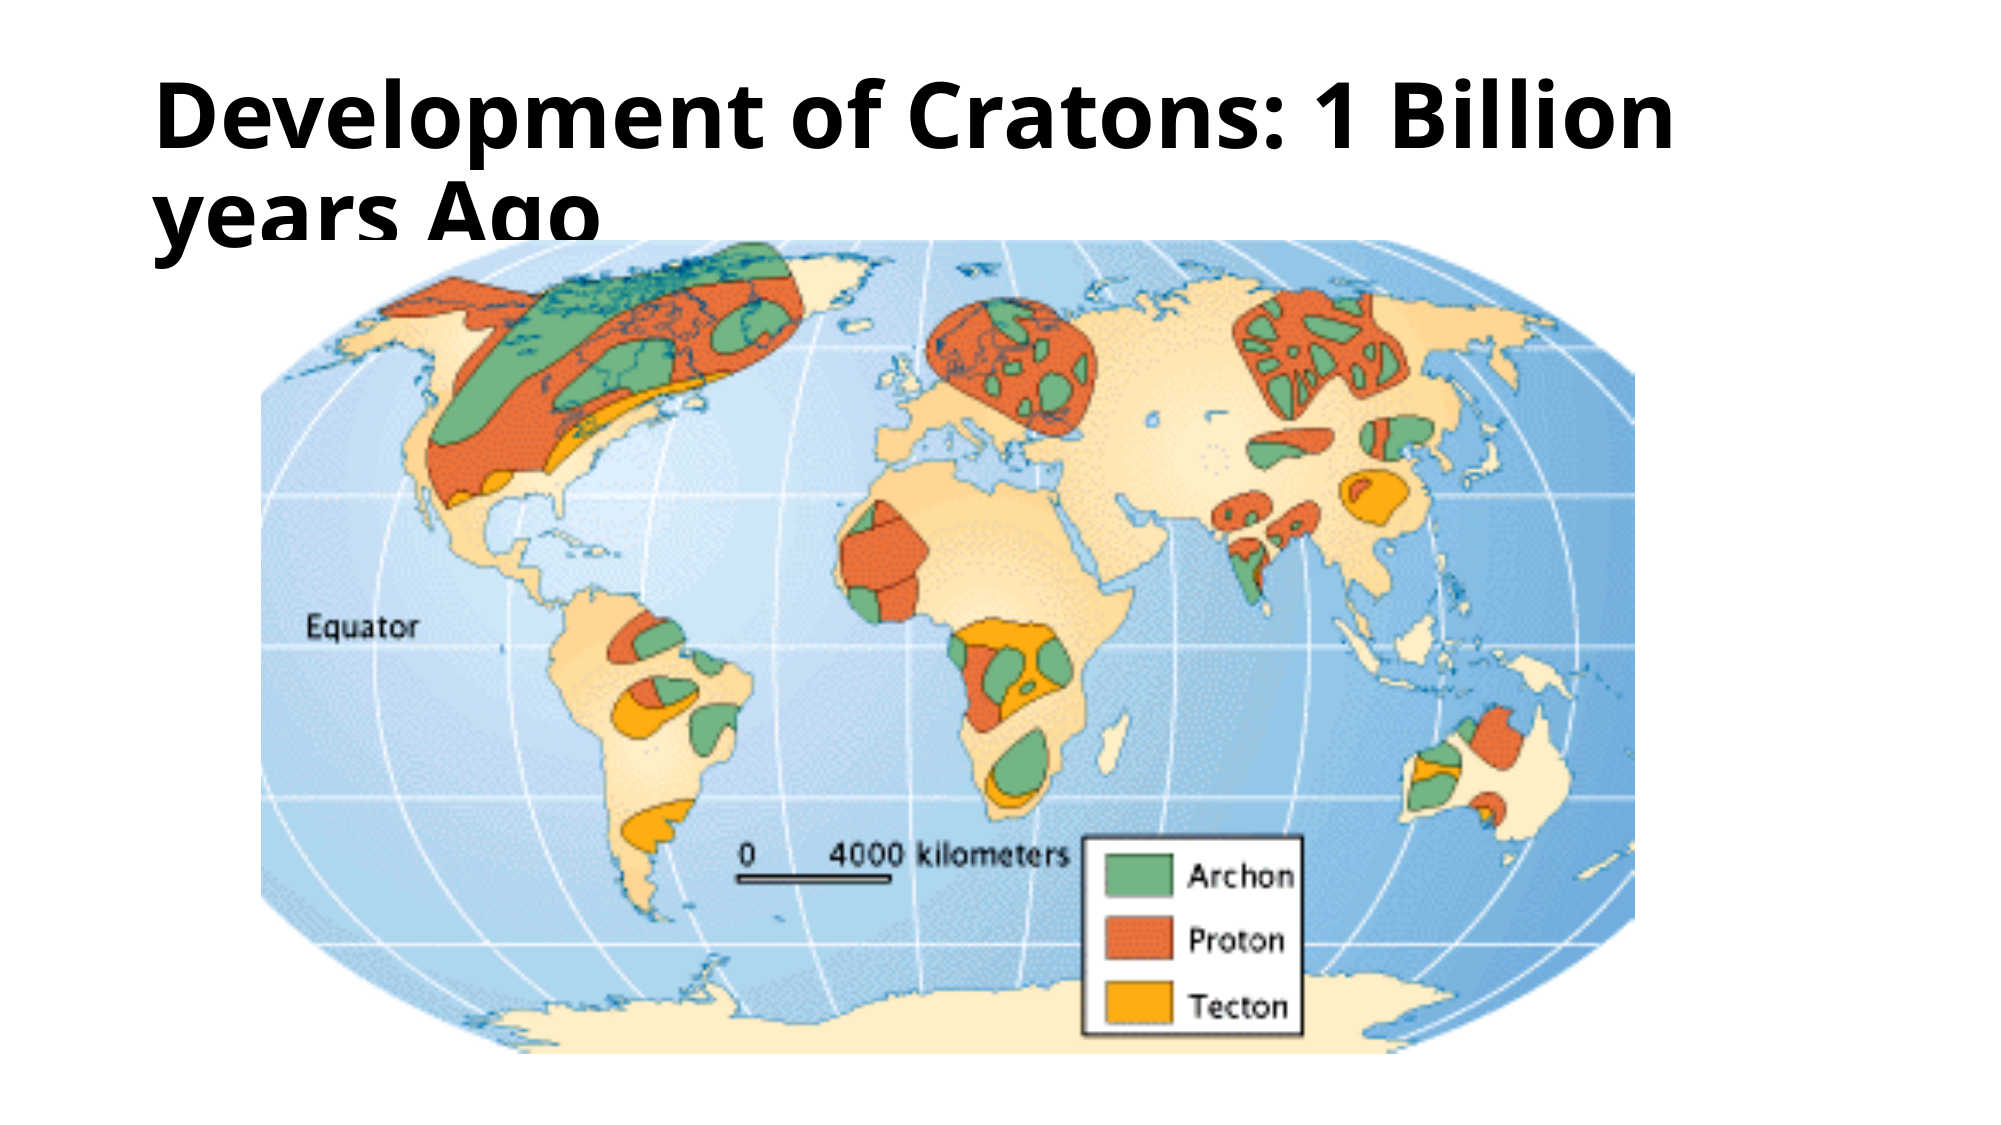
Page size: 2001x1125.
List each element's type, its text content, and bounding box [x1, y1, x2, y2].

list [261, 240, 1635, 1054]
title Development of Cratons: 1 Billion years Ago [137, 59, 1863, 278]
